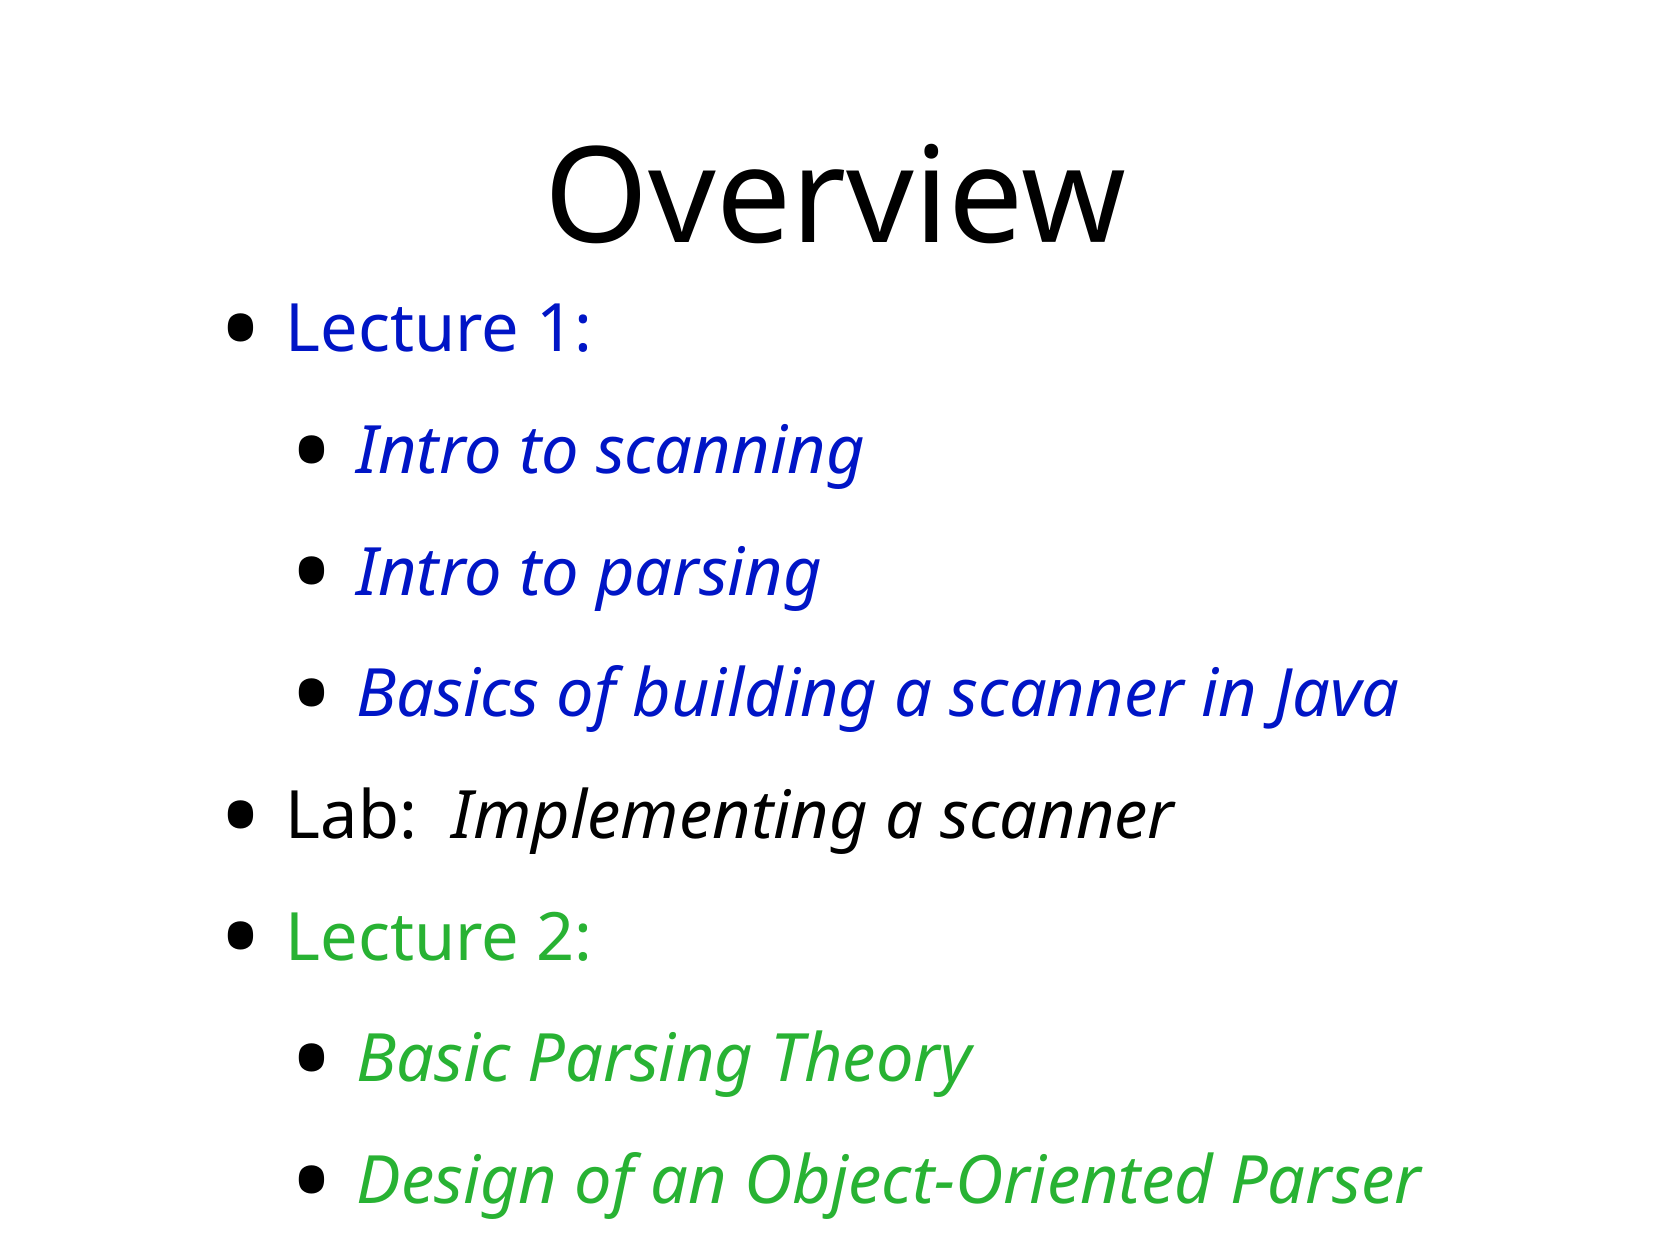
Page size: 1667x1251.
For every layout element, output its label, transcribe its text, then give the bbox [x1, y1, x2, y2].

title Overview [162, 33, 1505, 295]
list Lecture 1: Intro to scanning Intro to parsing Basics of building a scanner in Java Lab: Implementing a scanner Lecture 2: Basic Parsing Theory Design of an Object-Oriented Parser [162, 295, 1505, 1207]
